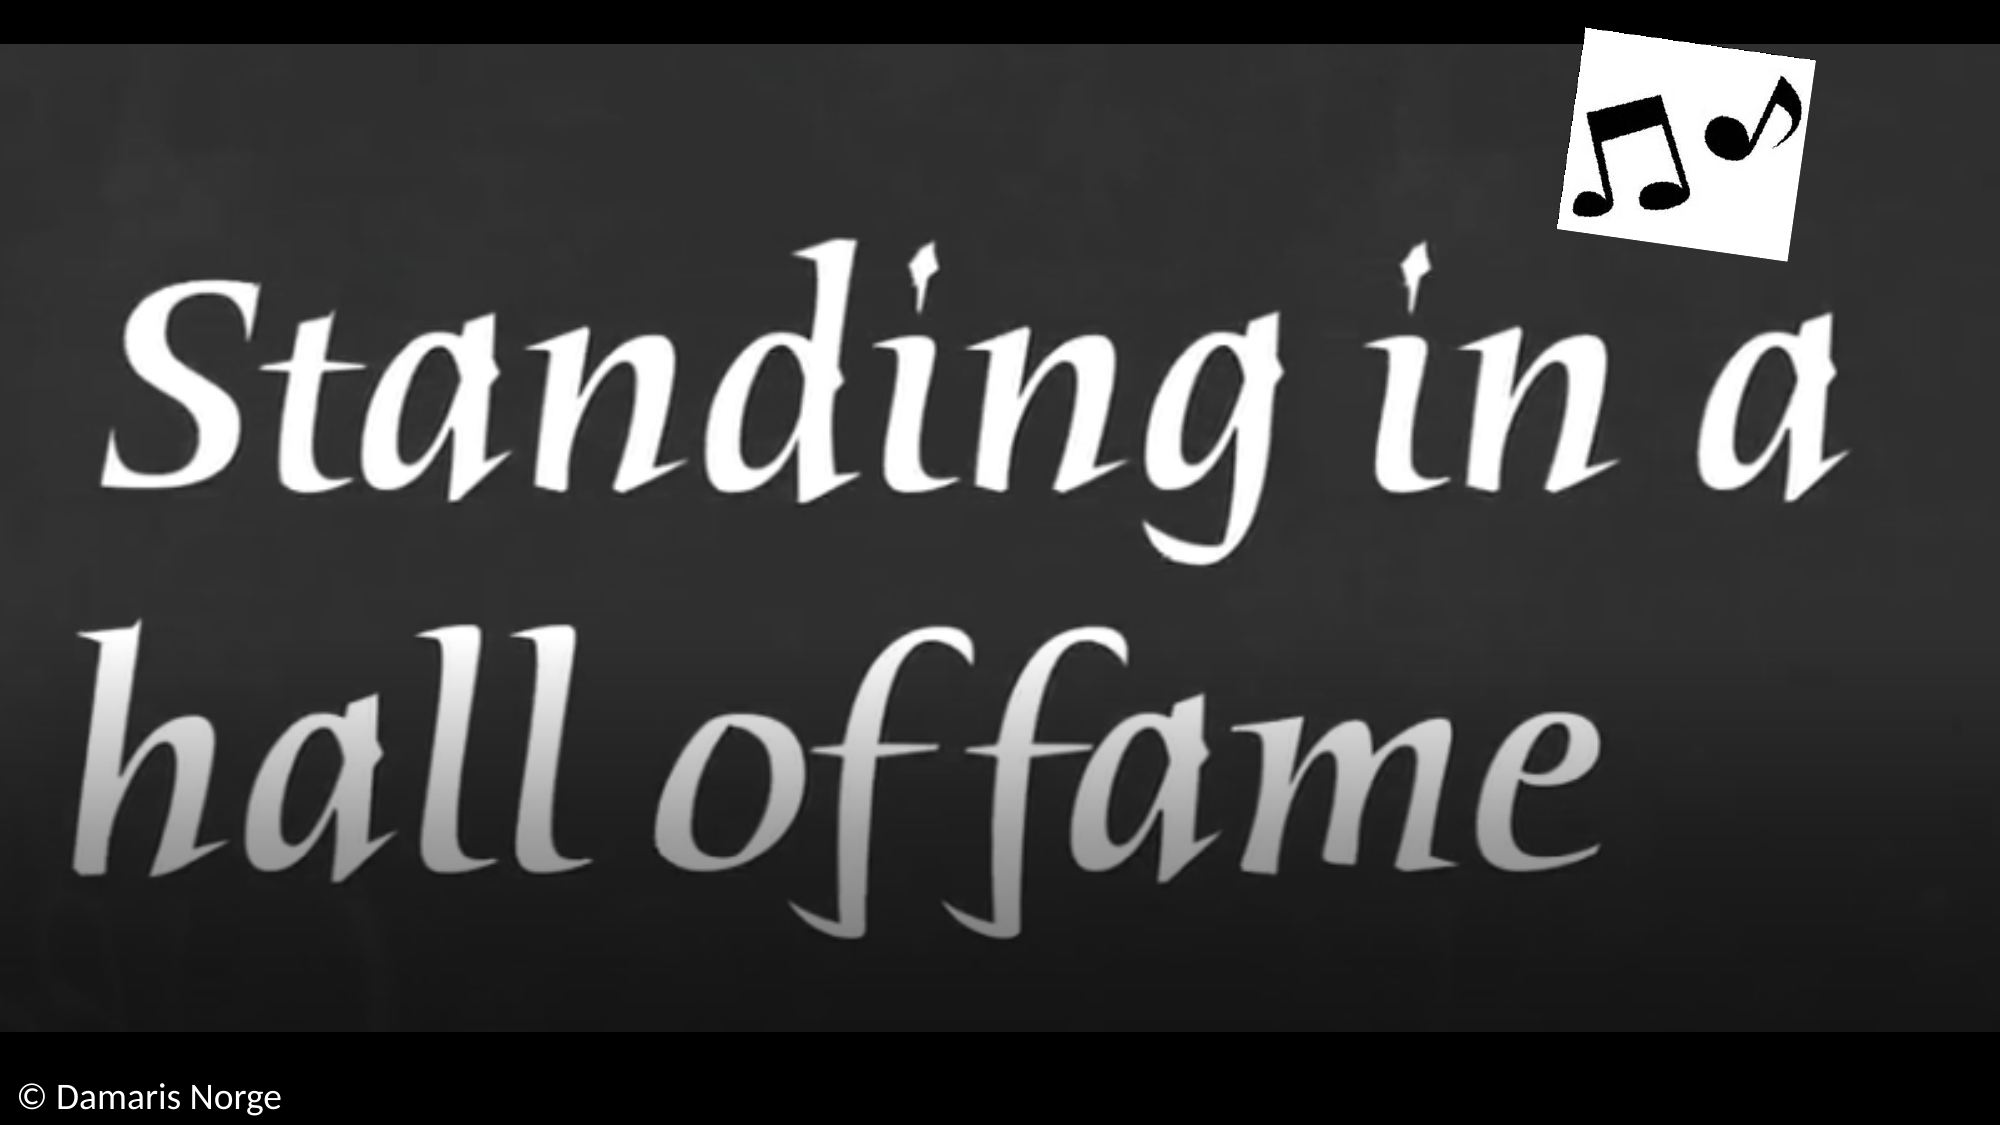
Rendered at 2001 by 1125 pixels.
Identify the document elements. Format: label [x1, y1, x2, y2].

picture [1569, 27, 1803, 247]
list [0, 44, 2000, 1032]
